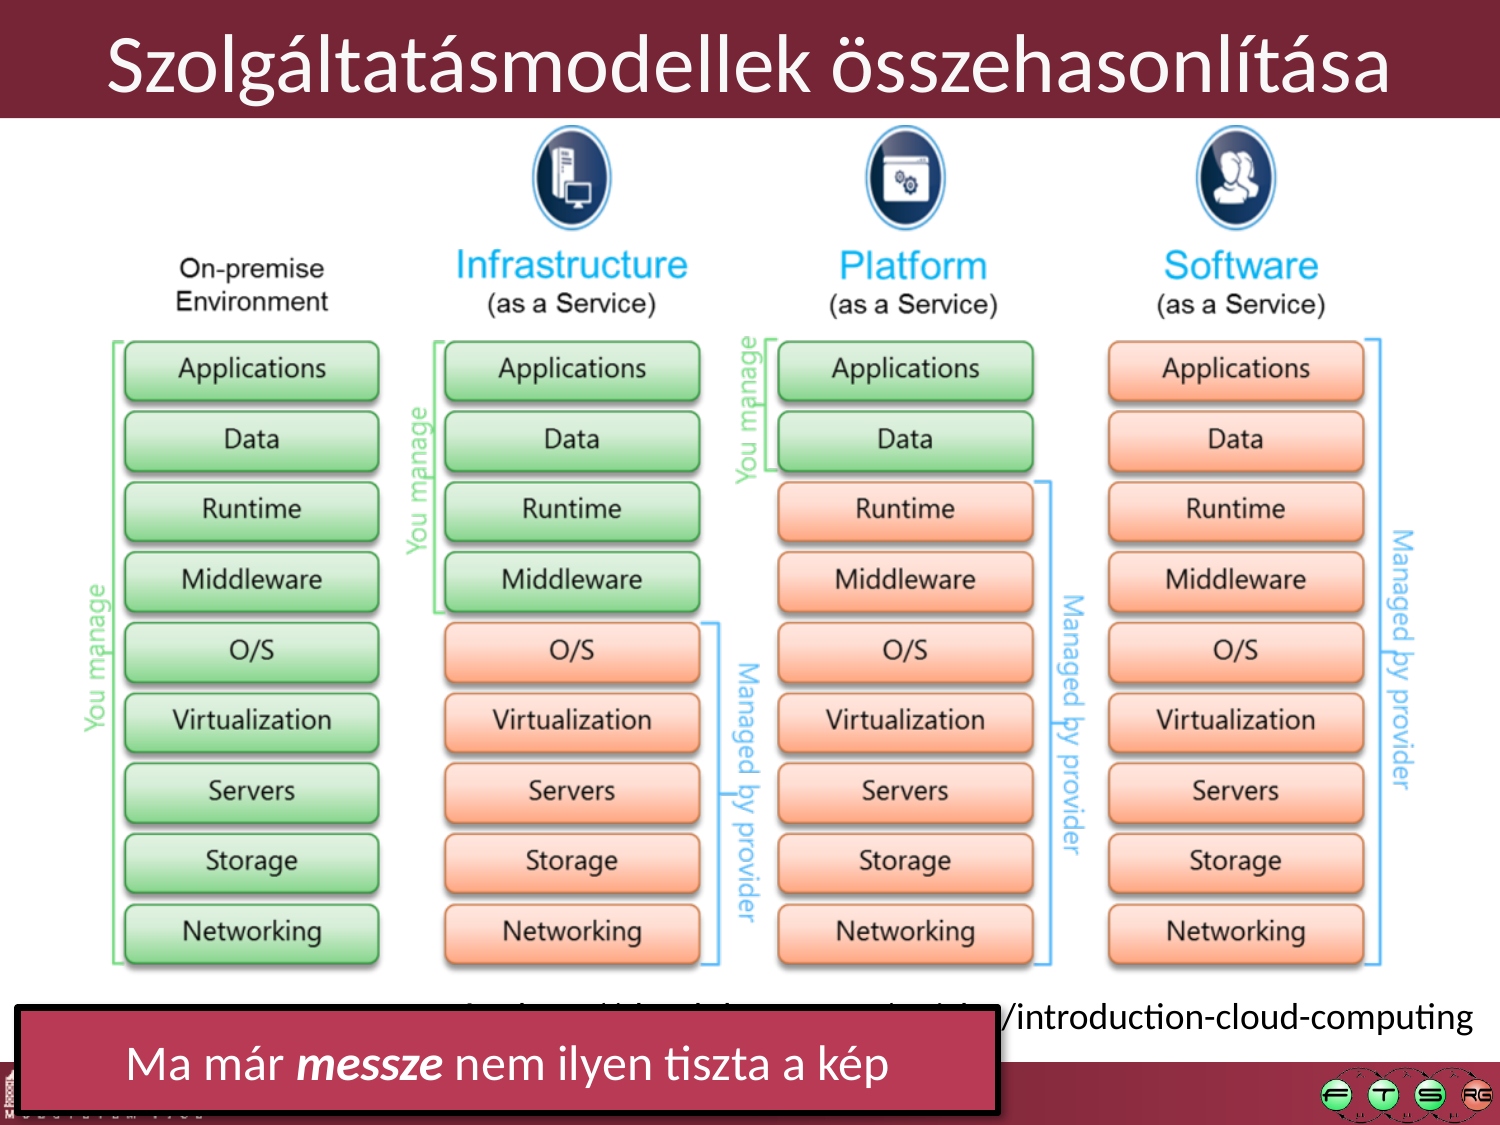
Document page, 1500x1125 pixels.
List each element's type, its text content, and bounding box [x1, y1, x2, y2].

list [64, 125, 1436, 1001]
picture [0, 1063, 209, 1123]
text_box Forrás: http://cloud.dzone.com/articles/introduction-cloud-computing [1009, 985, 1490, 1045]
text_box Ma már messze nem ilyen tiszta a kép [16, 1005, 1000, 1115]
title Szolgáltatásmodellek összehasonlítása [0, 0, 1500, 119]
picture [1318, 1065, 1494, 1125]
